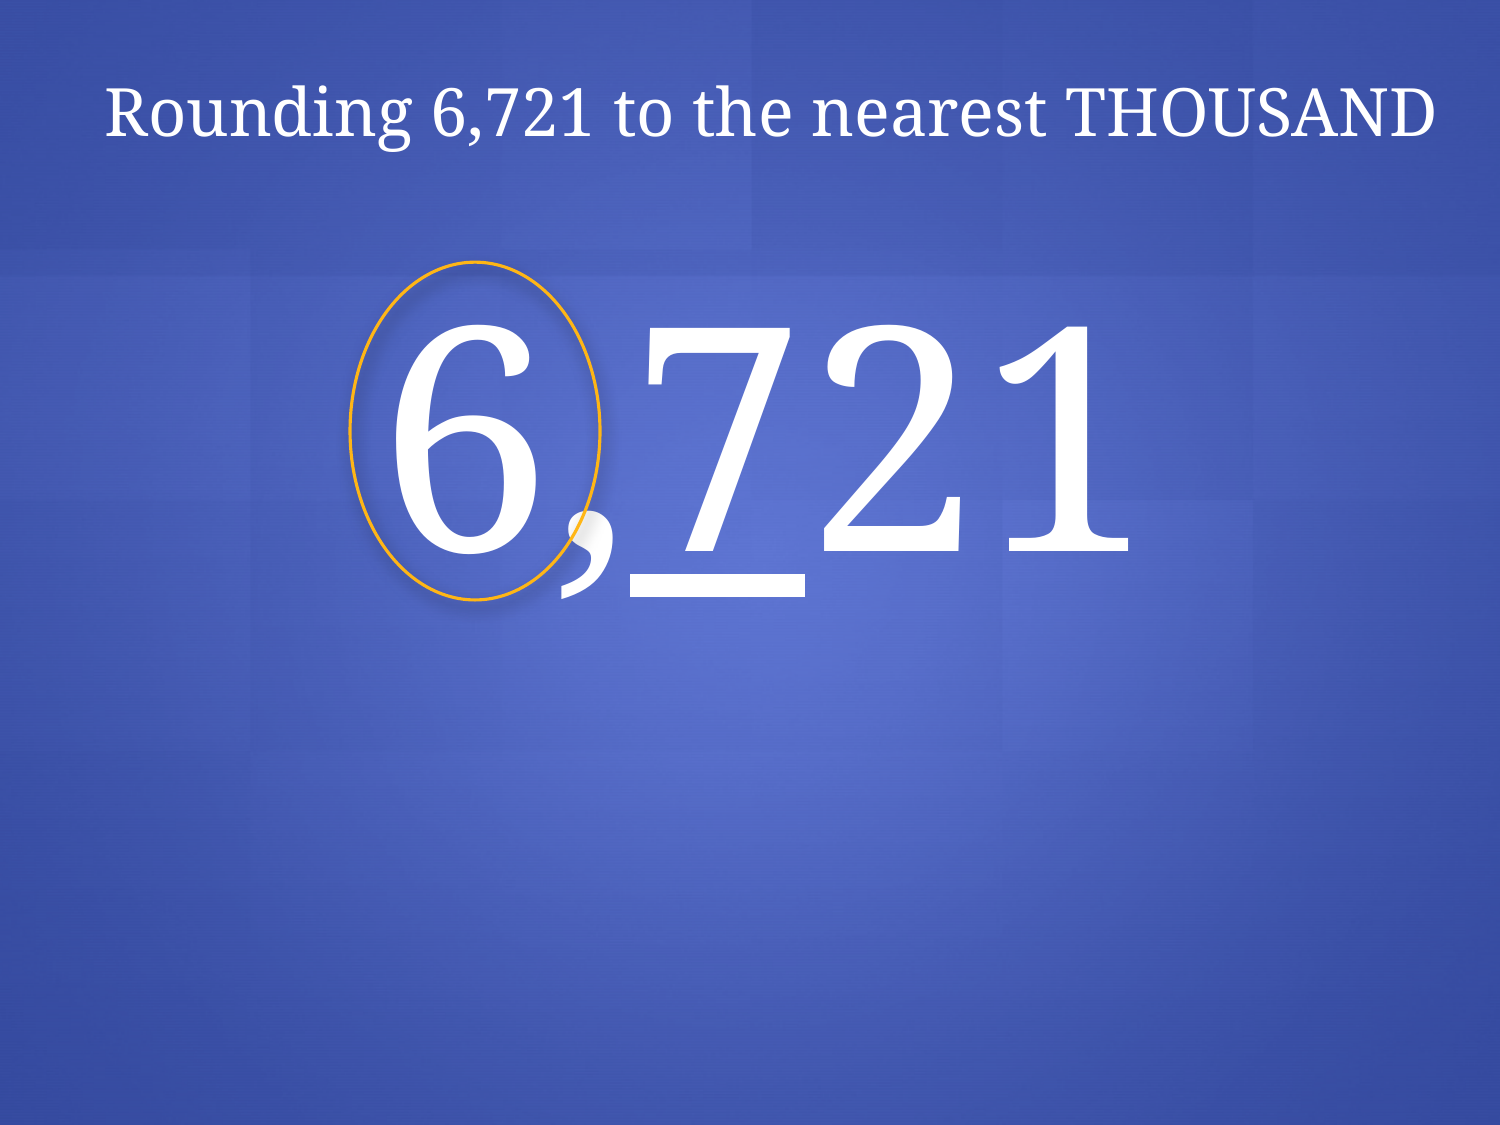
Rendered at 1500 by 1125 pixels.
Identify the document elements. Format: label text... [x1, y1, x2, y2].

text_box [348, 260, 602, 602]
text_box Rounding 6,721 to the nearest THOUSAND [89, 62, 1454, 158]
text_box 6,721 [362, 231, 1213, 621]
